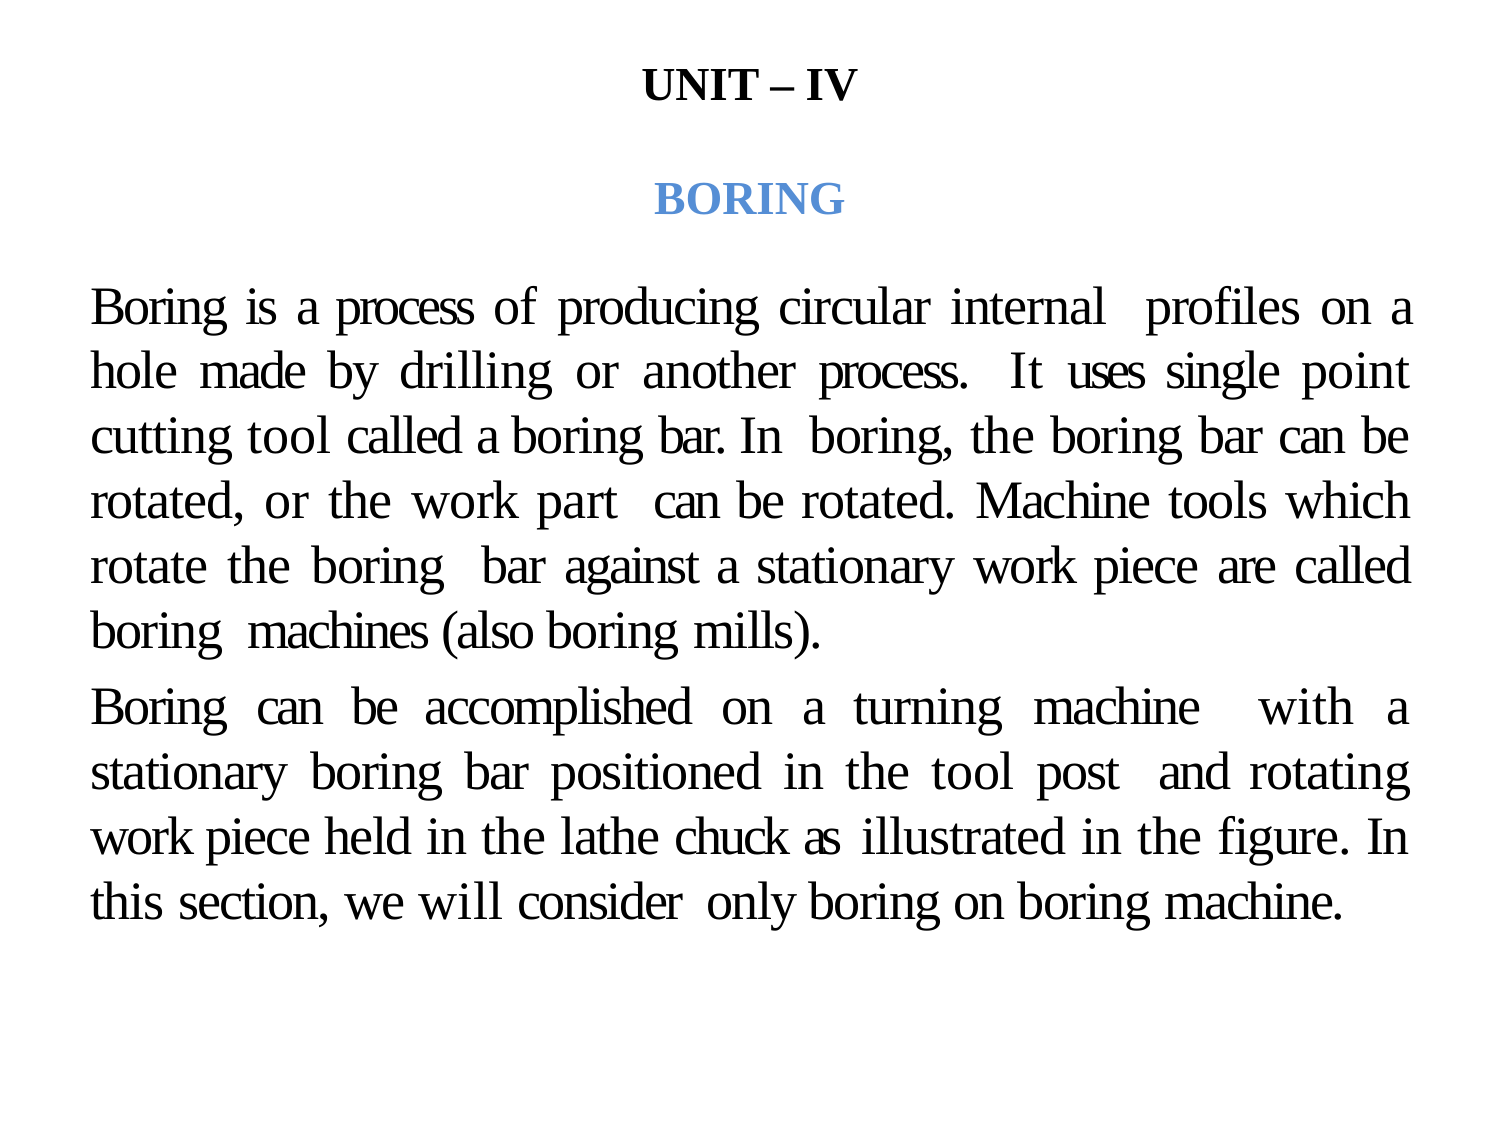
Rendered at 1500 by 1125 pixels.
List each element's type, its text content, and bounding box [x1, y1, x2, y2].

list Boring is a process of producing circular internal profiles on a hole made by drilling or another process. It uses single point cutting tool called a boring bar. In boring, the boring bar can be rotated, or the work part can be rotated. Machine tools which rotate the boring bar against a stationary work piece are called boring machines (also boring mills). Boring can be accomplished on a turning machine with a stationary boring bar positioned in the tool post and rotating work piece held in the lathe chuck as illustrated in the figure. In this section, we will consider only boring on boring machine. [75, 262, 1425, 1005]
title UNIT – IV BORING [75, 45, 1425, 233]
